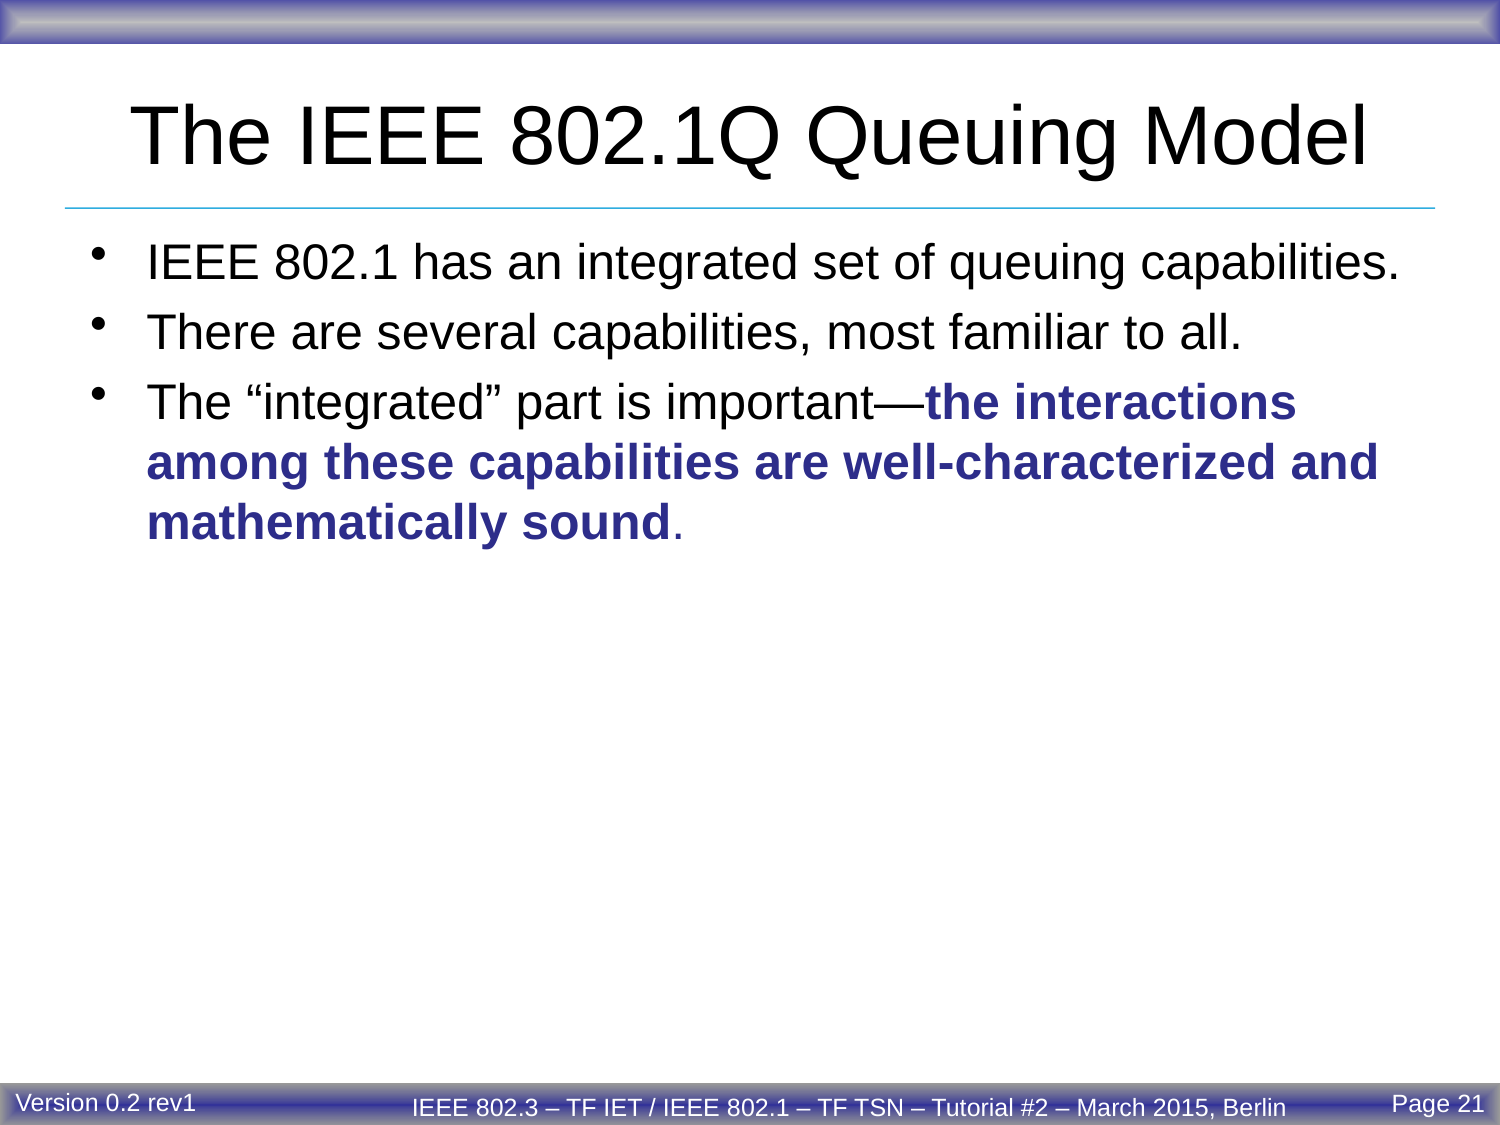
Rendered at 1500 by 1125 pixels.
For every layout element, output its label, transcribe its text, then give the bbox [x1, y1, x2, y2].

title The IEEE 802.1Q Queuing Model [74, 66, 1426, 197]
list IEEE 802.1 has an integrated set of queuing capabilities. There are several capabilities, most familiar to all. The “integrated” part is important—the interactions among these capabilities are well-characterized and mathematically sound. [74, 221, 1426, 965]
